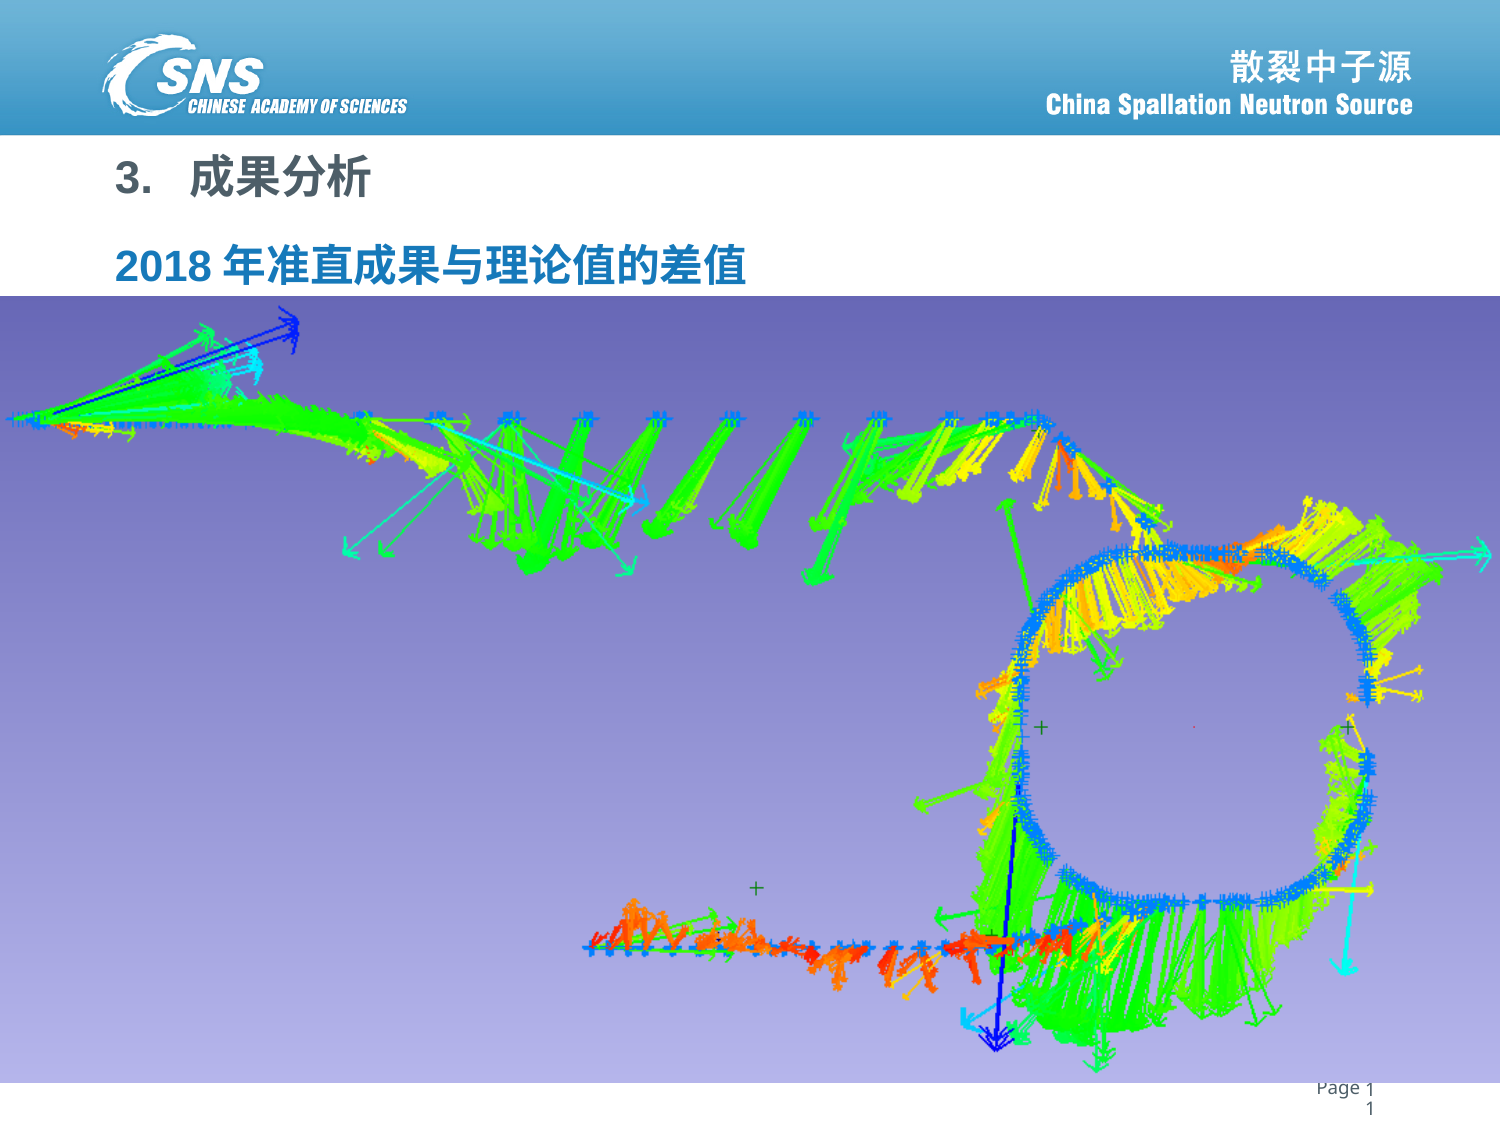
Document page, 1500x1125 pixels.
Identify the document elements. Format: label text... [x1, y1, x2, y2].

picture [0, 0, 1500, 1125]
slide_number 11 [1349, 1091, 1400, 1101]
title 3. 成果分析 [99, 137, 1125, 213]
list 2018年准直成果与理论值的差值 [99, 219, 1436, 295]
